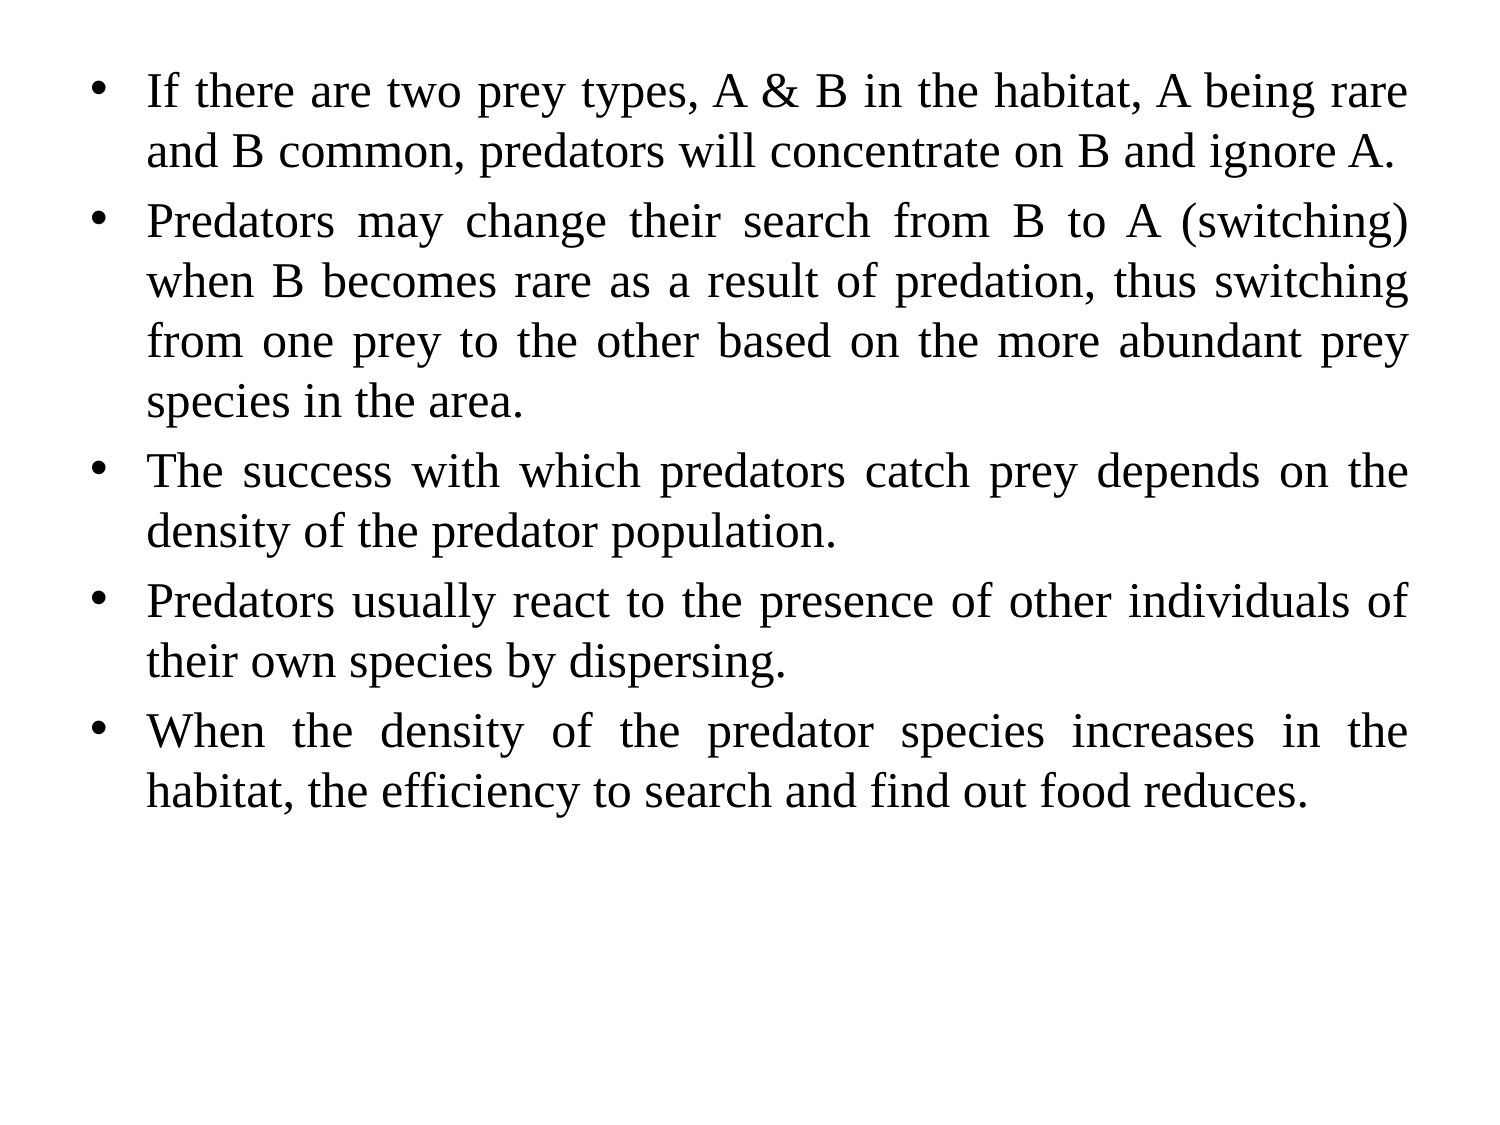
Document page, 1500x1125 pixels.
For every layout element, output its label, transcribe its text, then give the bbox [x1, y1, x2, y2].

list If there are two prey types, A & B in the habitat, A being rare and B common, predators will concentrate on B and ignore A. Predators may change their search from B to A (switching) when B becomes rare as a result of predation, thus switching from one prey to the other based on the more abundant prey species in the area. The success with which predators catch prey depends on the density of the predator population. Predators usually react to the presence of other individuals of their own species by dispersing. When the density of the predator species increases in the habitat, the efficiency to search and find out food reduces. [75, 50, 1425, 1063]
